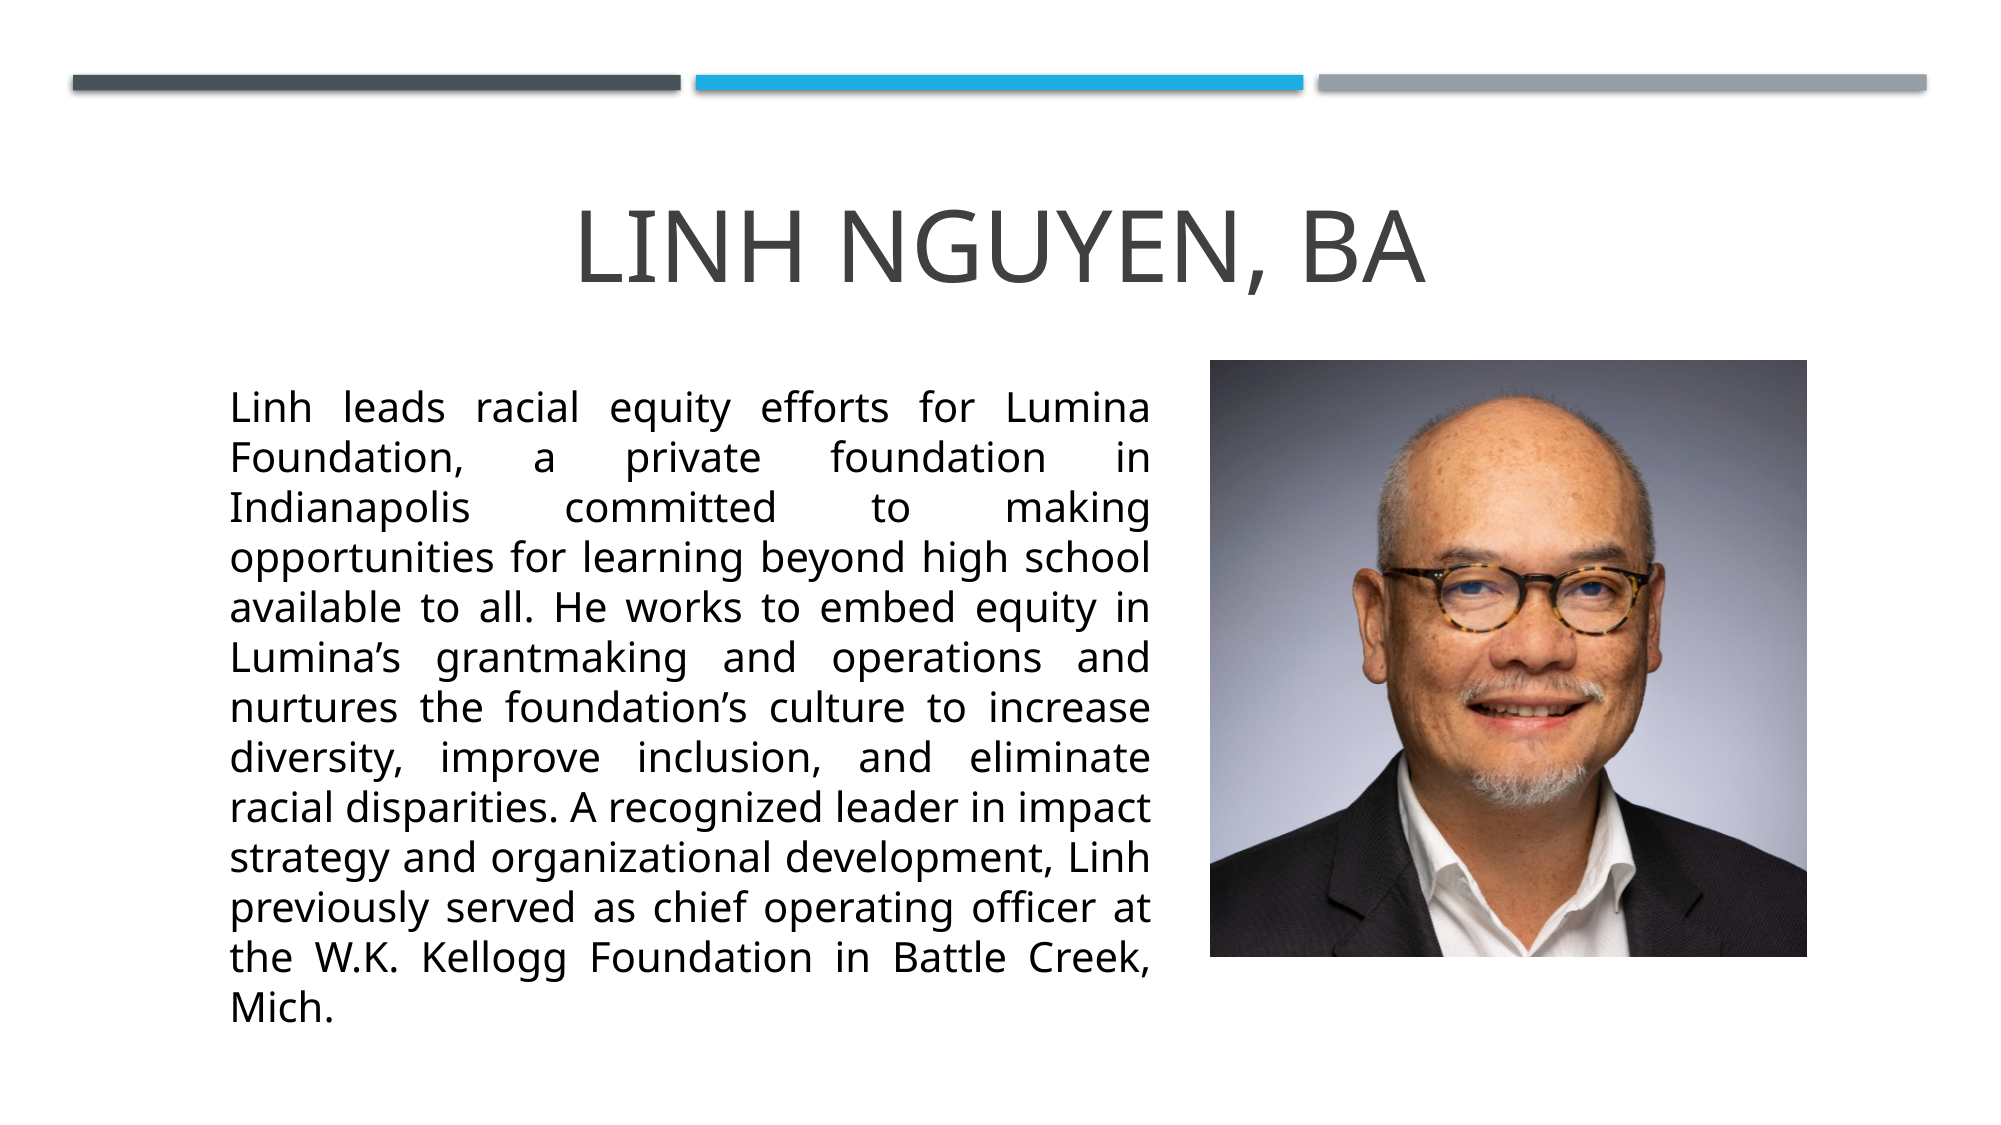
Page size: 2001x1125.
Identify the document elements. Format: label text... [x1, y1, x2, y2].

text_box Linh leads racial equity efforts for Lumina Foundation, a private foundation in Indianapolis committed to making opportunities for learning beyond high school available to all. He works to embed equity in Lumina’s grantmaking and operations and nurtures the foundation’s culture to increase diversity, improve inclusion, and eliminate racial disparities. A recognized leader in impact strategy and organizational development, Linh previously served as chief operating officer at the W.K. Kellogg Foundation in Battle Creek, Mich. [214, 373, 1167, 1039]
title Linh Nguyen, BA [95, 115, 1905, 311]
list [1209, 359, 1807, 957]
